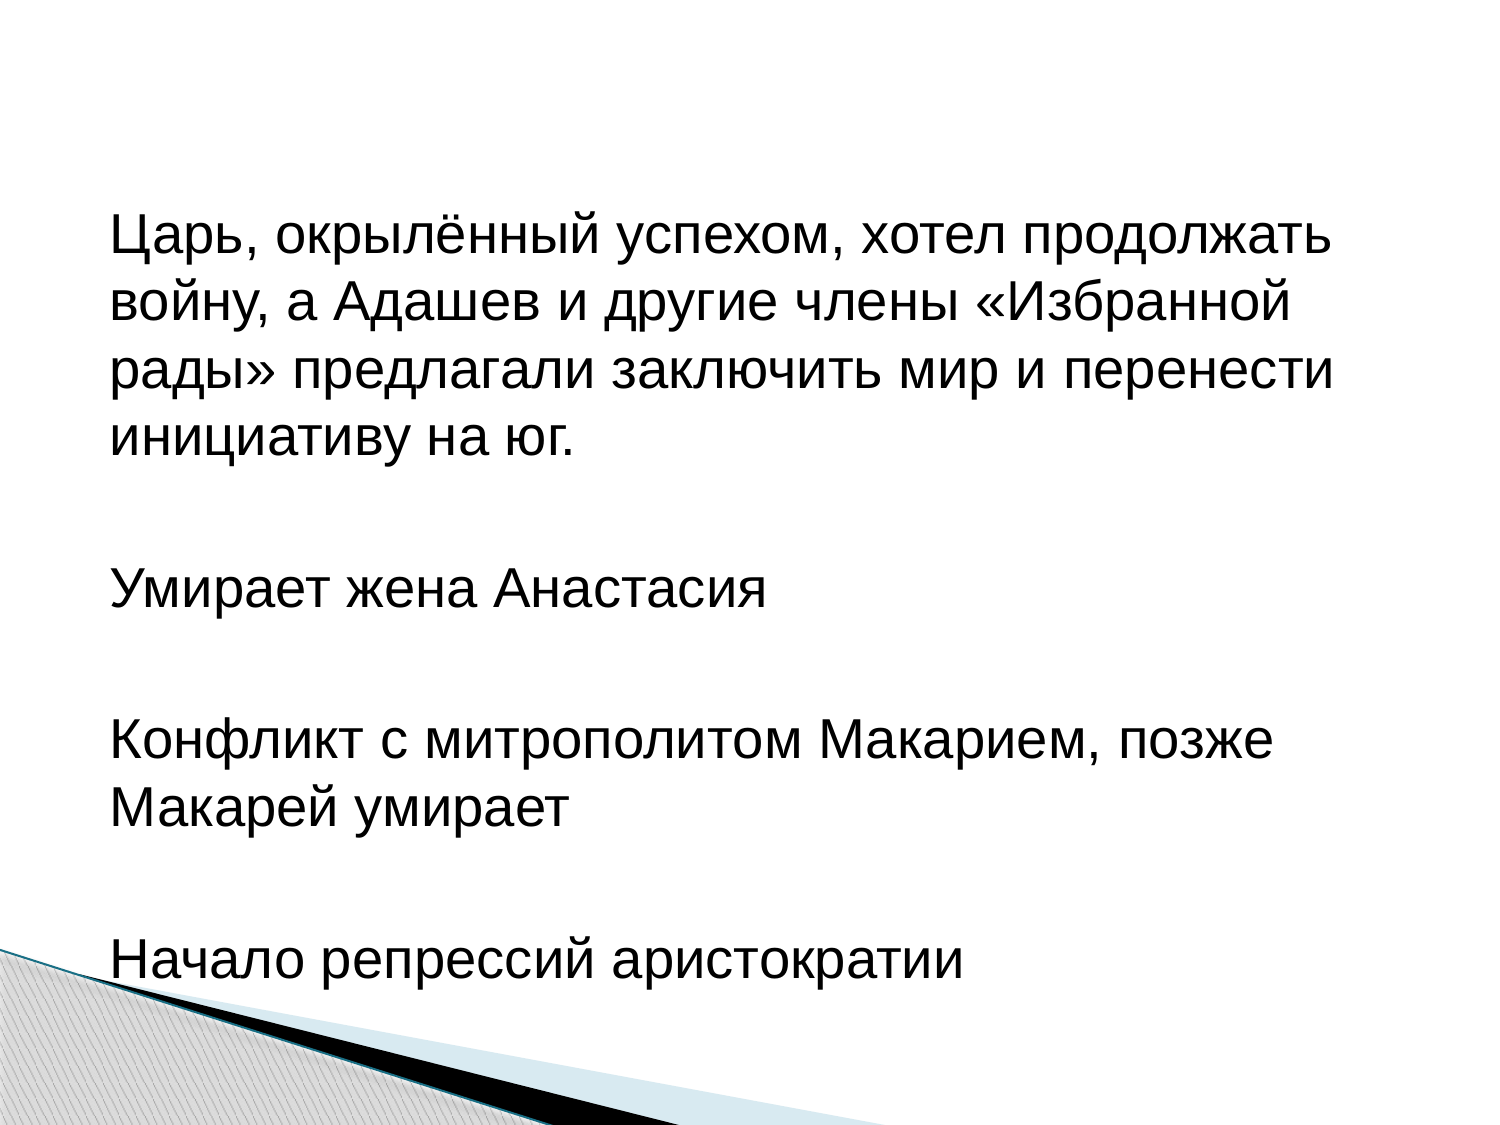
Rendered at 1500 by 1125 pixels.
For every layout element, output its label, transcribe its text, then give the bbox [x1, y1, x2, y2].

list Царь, окрылённый успехом, хотел продолжать войну, а Адашев и другие члены «Избранной рады» предлагали заключить мир и перенести инициативу на юг. Умирает жена Анастасия Конфликт с митрополитом Макарием, позже Макарей умирает Начало репрессий аристократии [76, 113, 1427, 1024]
